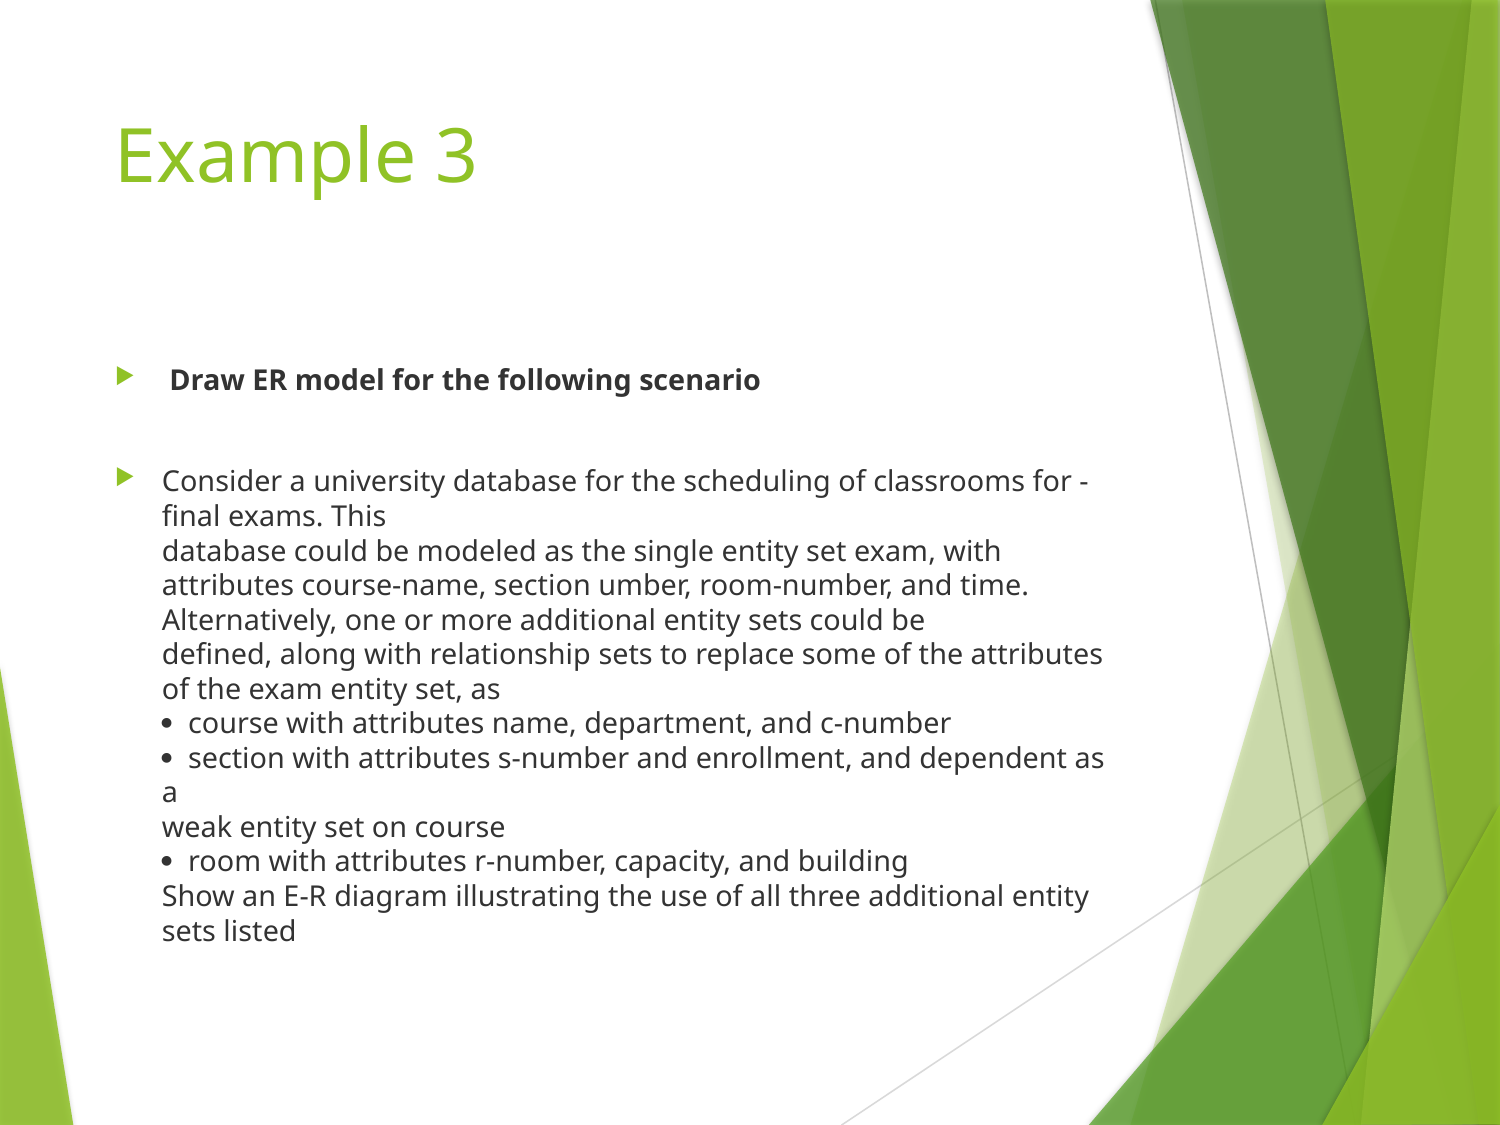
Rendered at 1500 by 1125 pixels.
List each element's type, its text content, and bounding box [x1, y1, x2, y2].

title Example 3 [99, 99, 1142, 317]
list Draw ER model for the following scenario Consider a university database for the scheduling of classrooms for -final exams. This database could be modeled as the single entity set exam, with attributes course-name, section umber, room-number, and time. Alternatively, one or more additional entity sets could be defined, along with relationship sets to replace some of the attributes of the exam entity set, as  course with attributes name, department, and c-number  section with attributes s-number and enrollment, and dependent as a weak entity set on course  room with attributes r-number, capacity, and building Show an E-R diagram illustrating the use of all three additional entity sets listed [99, 354, 1142, 992]
